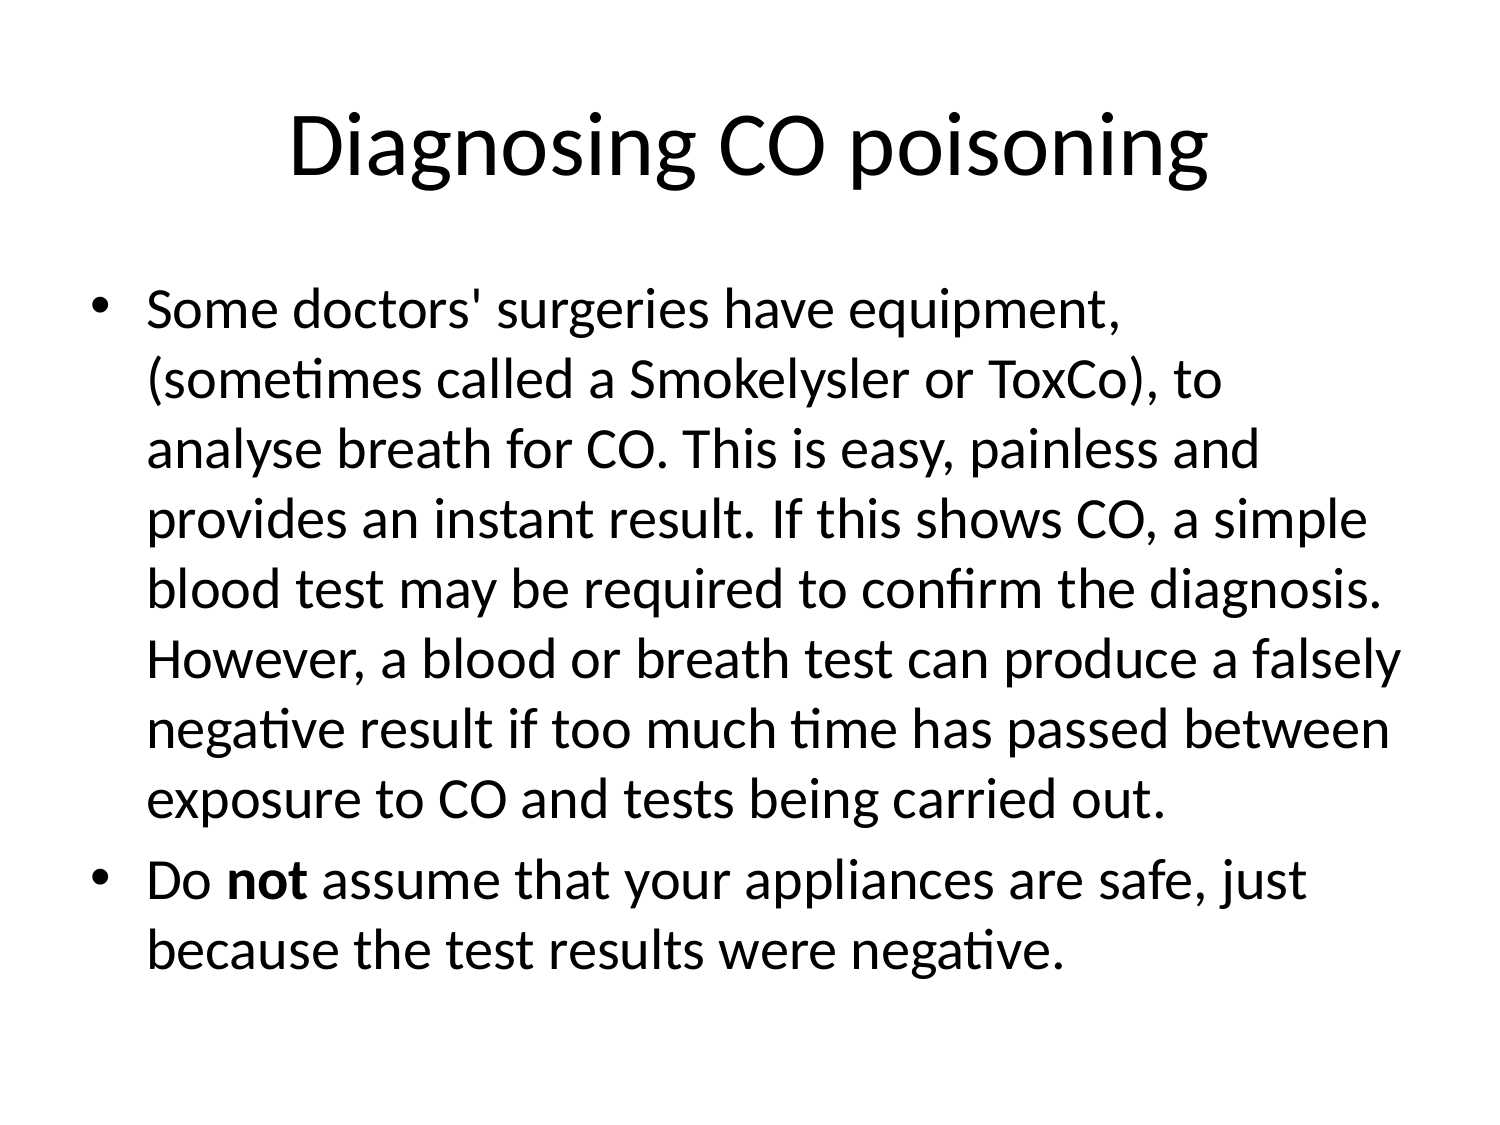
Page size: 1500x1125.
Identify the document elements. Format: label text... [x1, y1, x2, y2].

title Diagnosing CO poisoning [74, 44, 1426, 233]
list Some doctors' surgeries have equipment, (sometimes called a Smokelysler or ToxCo), to analyse breath for CO. This is easy, painless and provides an instant result. If this shows CO, a simple blood test may be required to confirm the diagnosis. However, a blood or breath test can produce a falsely negative result if too much time has passed between exposure to CO and tests being carried out. Do not assume that your appliances are safe, just because the test results were negative. [74, 262, 1426, 1006]
